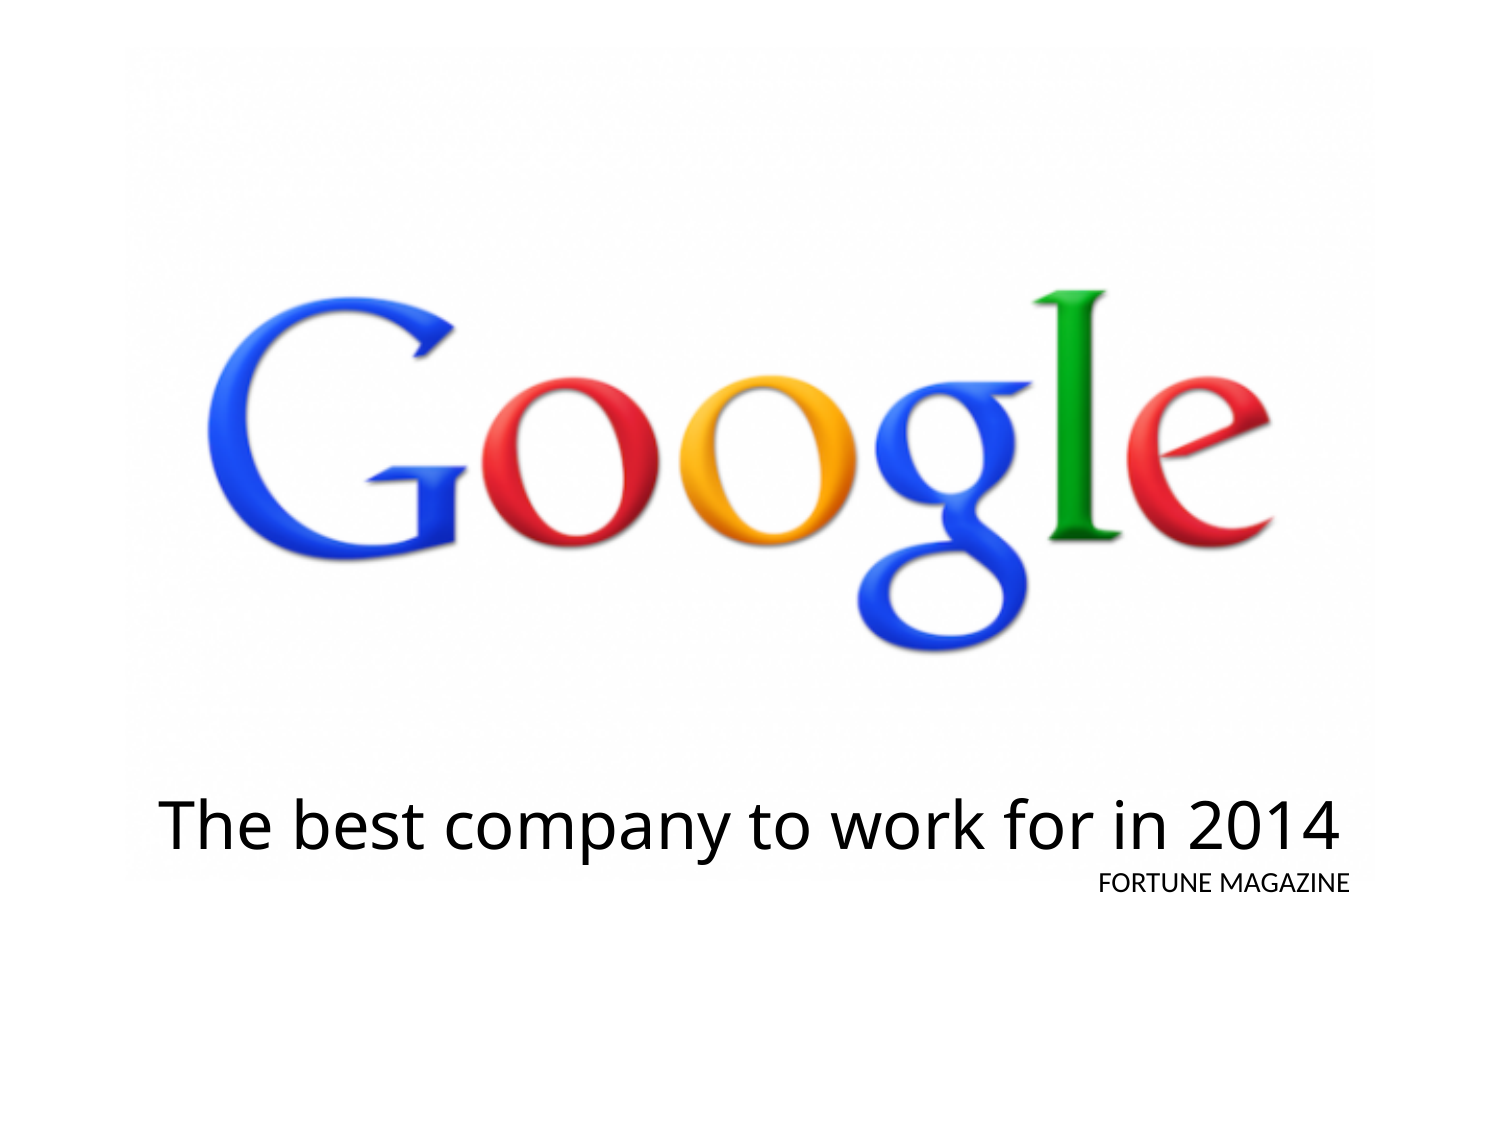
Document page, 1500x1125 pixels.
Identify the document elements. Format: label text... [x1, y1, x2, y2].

title The best company to work for in 2014 [75, 729, 1425, 917]
text_box FORTUNE MAGAZINE [1083, 856, 1366, 906]
picture [125, 47, 1375, 729]
